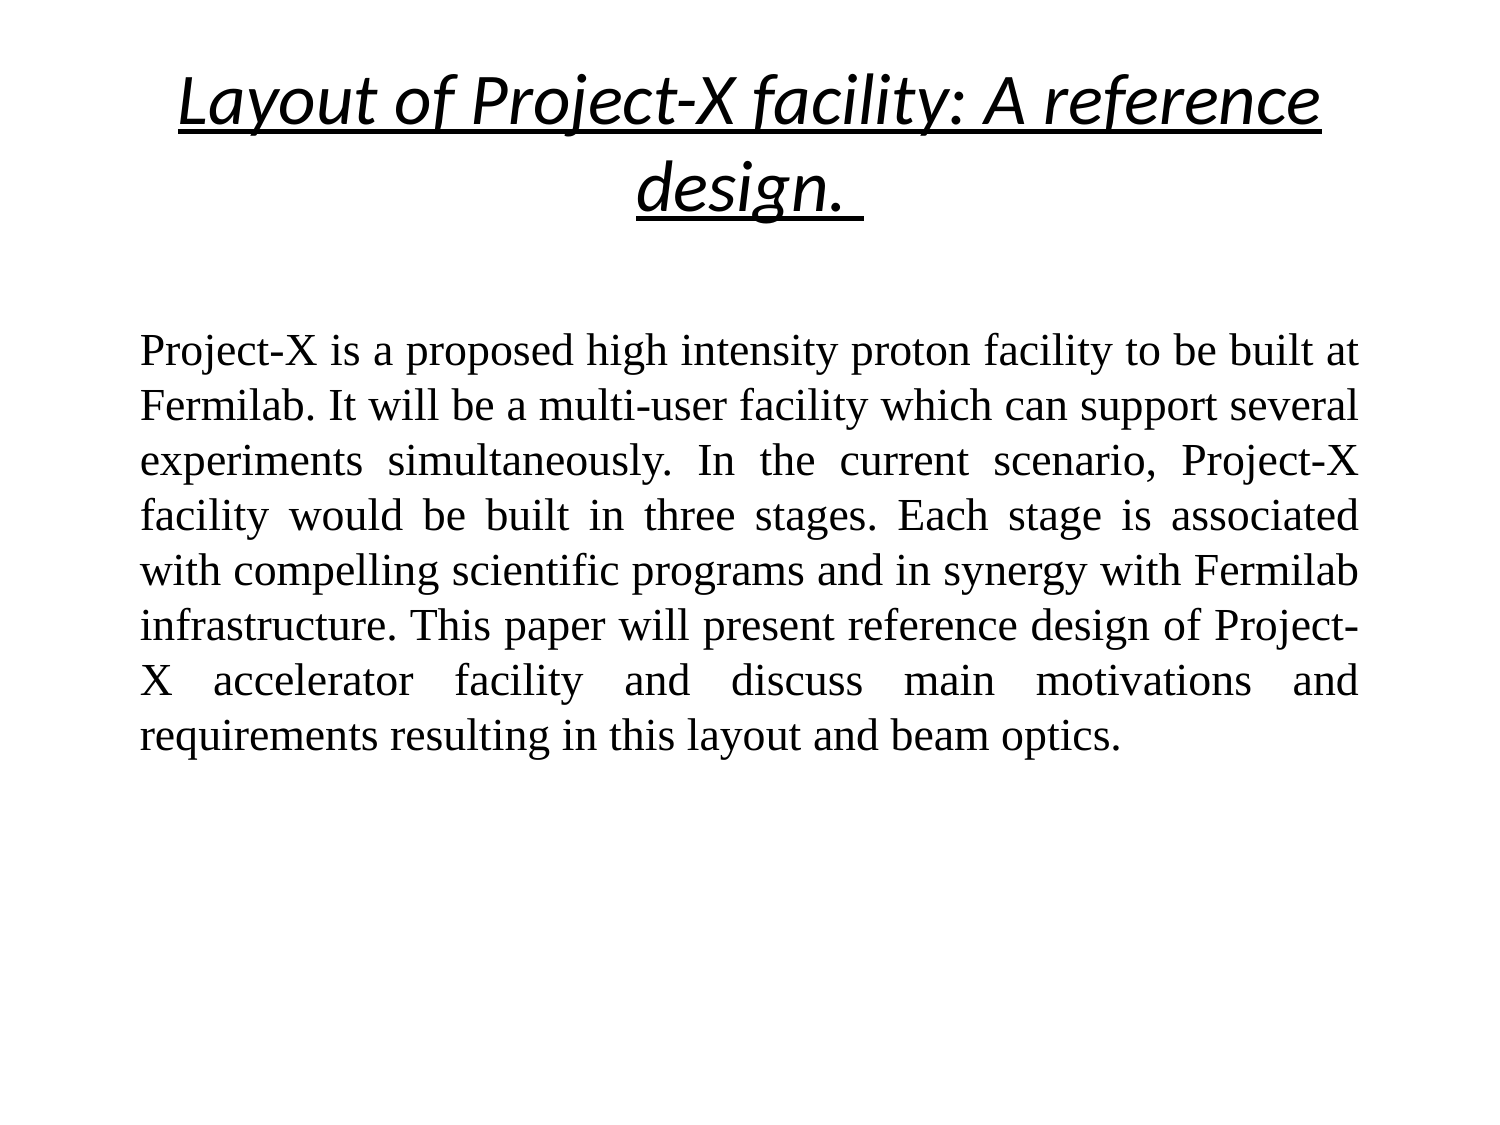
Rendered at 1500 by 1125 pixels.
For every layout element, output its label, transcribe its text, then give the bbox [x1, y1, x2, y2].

text_box Project-X is a proposed high intensity proton facility to be built at Fermilab. It will be a multi-user facility which can support several experiments simultaneously. In the current scenario, Project-X facility would be built in three stages. Each stage is associated with compelling scientific programs and in synergy with Fermilab infrastructure. This paper will present reference design of Project-X accelerator facility and discuss main motivations and requirements resulting in this layout and beam optics. [125, 312, 1375, 768]
title Layout of Project-X facility: A reference design. [75, 45, 1425, 233]
